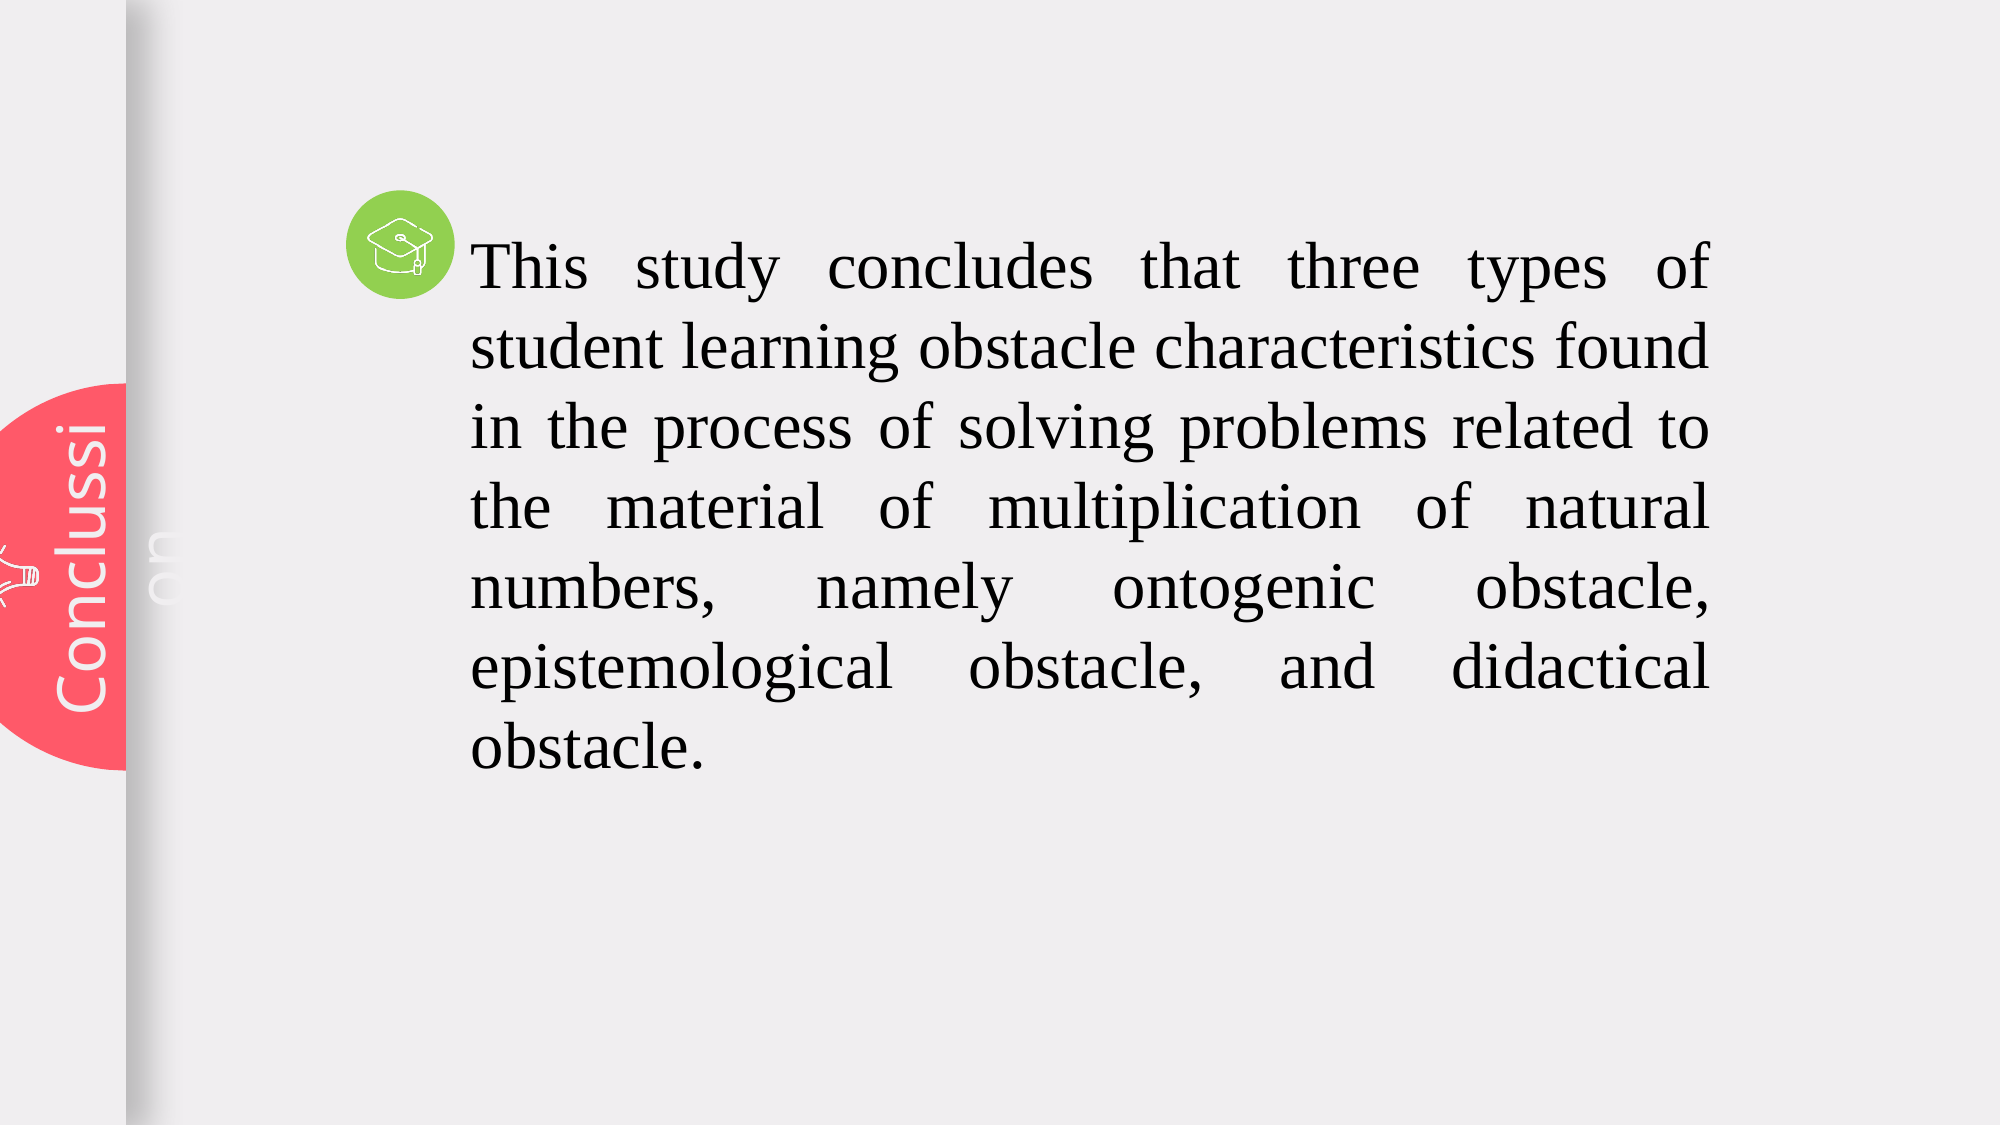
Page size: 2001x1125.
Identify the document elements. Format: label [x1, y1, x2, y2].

text_box [0, 0, 128, 1125]
text_box [346, 168, 1728, 796]
